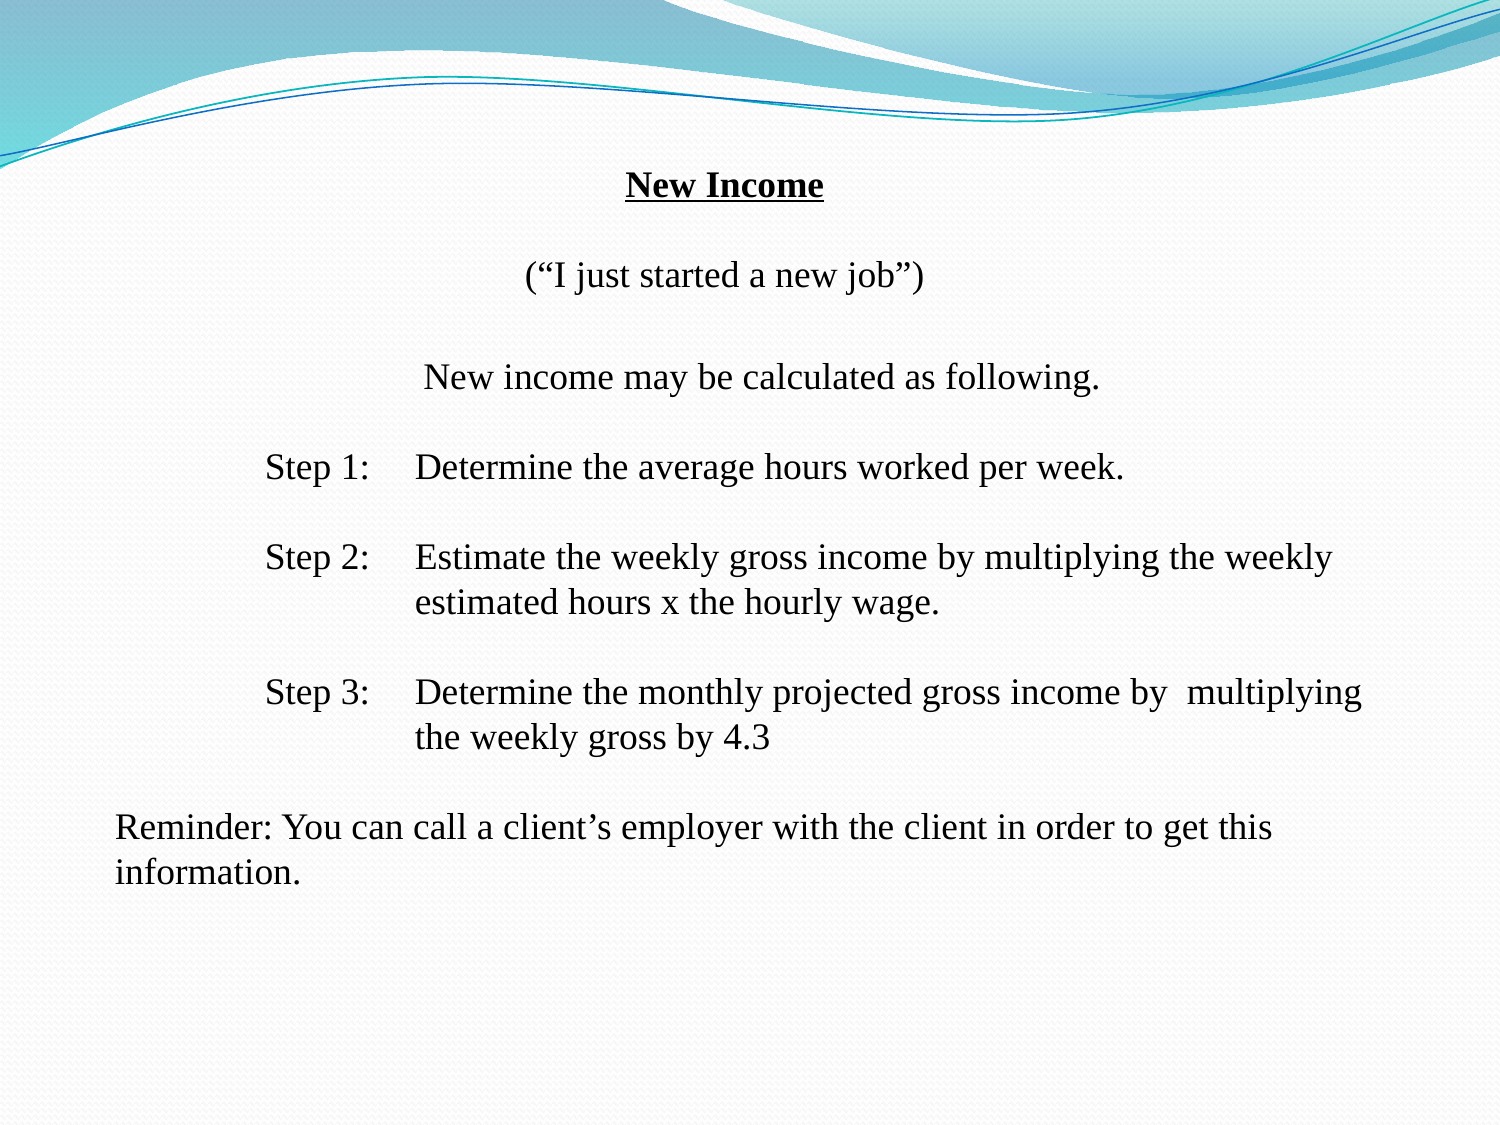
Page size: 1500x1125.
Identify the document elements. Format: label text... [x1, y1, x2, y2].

text_box New Income (“I just started a new job”) [474, 153, 975, 303]
text_box New income may be calculated as following. Step 1: Determine the average hours worked per week. Step 2: Estimate the weekly gross income by multiplying the weekly estimated hours x the hourly wage. Step 3: Determine the monthly projected gross income by multiplying the weekly gross by 4.3 Reminder: You can call a client’s employer with the client in order to get this information. [99, 299, 1425, 900]
